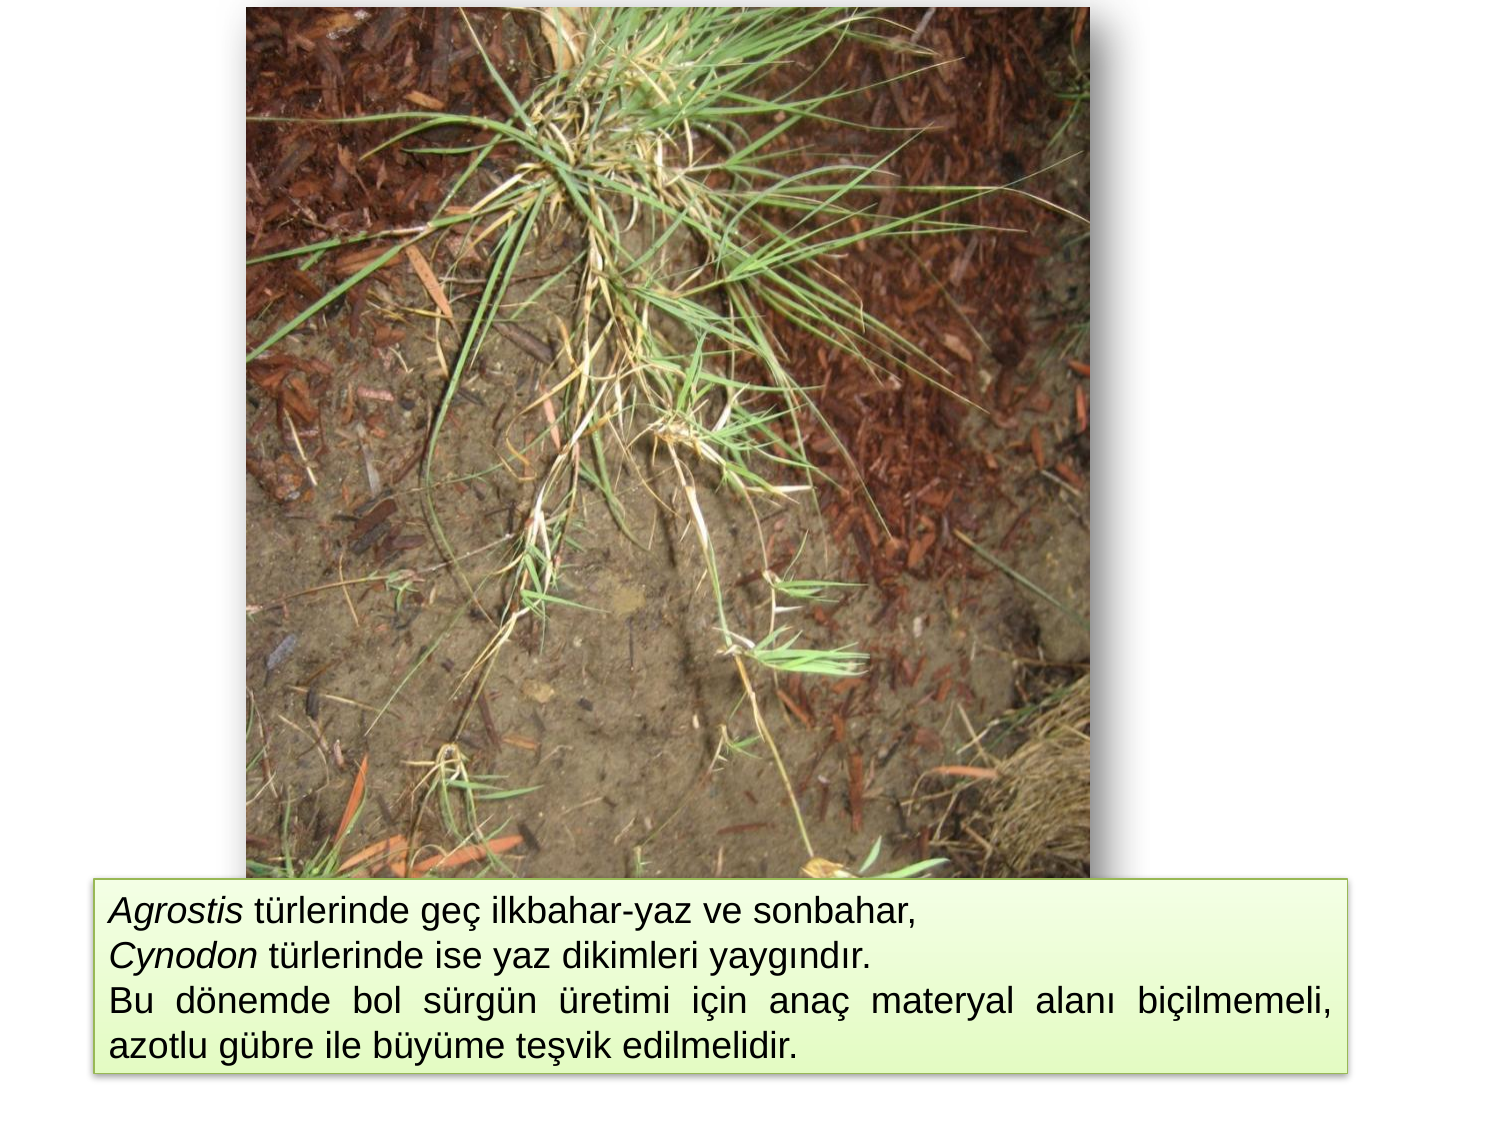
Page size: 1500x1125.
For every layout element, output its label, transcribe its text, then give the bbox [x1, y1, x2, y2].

picture [245, 6, 1091, 926]
text_box Agrostis türlerinde geç ilkbahar-yaz ve sonbahar, Cynodon türlerinde ise yaz dikimleri yaygındır. Bu dönemde bol sürgün üretimi için anaç materyal alanı biçilmemeli, azotlu gübre ile büyüme teşvik edilmelidir. [93, 878, 1348, 1074]
